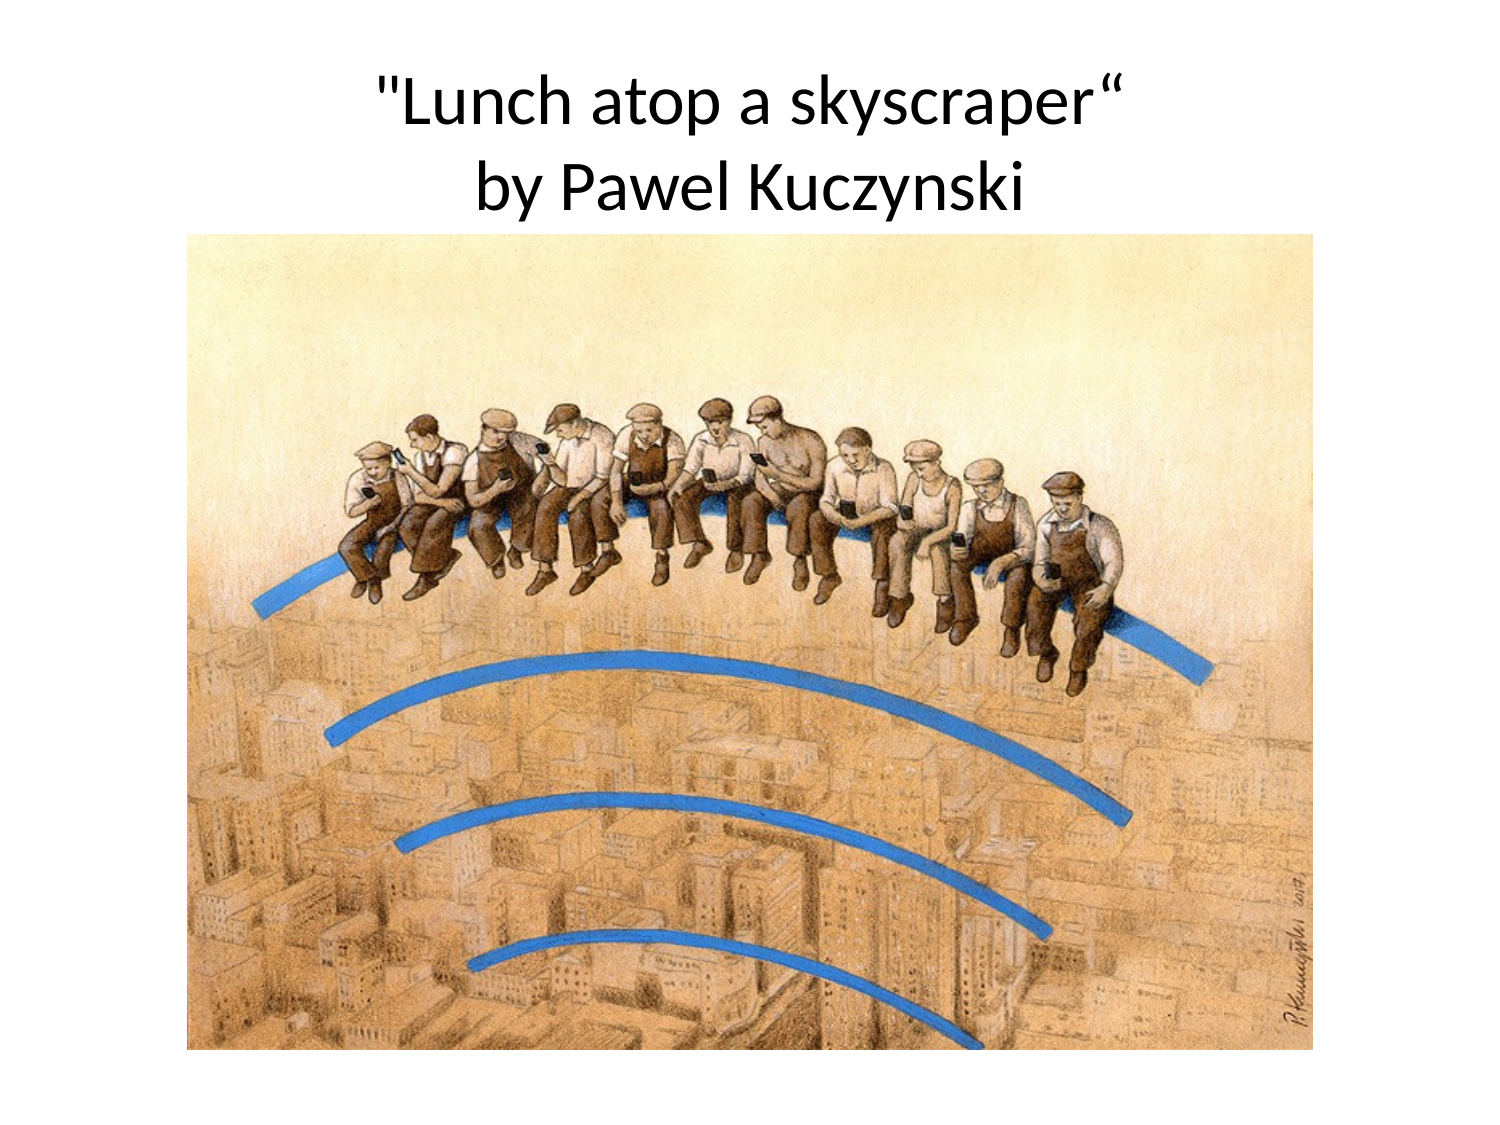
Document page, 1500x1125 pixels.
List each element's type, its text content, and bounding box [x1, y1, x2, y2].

title "Lunch atop a skyscraper“ by Pawel Kuczynski [75, 45, 1425, 233]
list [187, 234, 1313, 1051]
